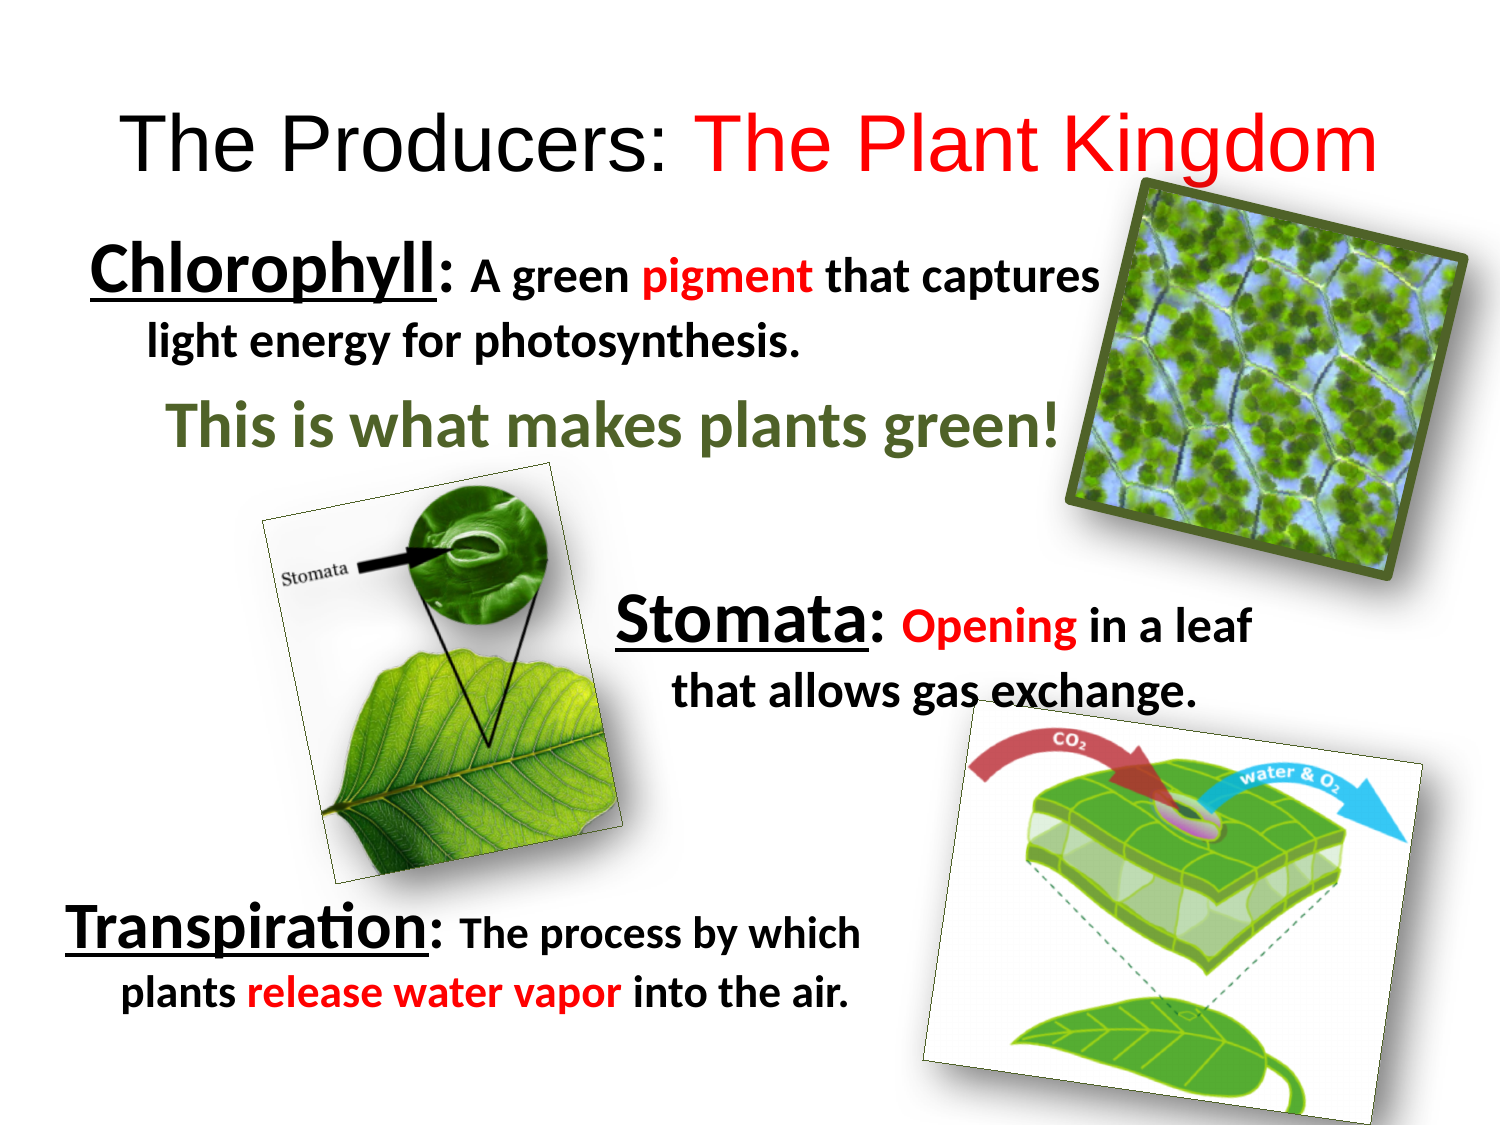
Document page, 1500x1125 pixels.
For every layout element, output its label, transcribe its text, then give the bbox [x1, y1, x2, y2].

picture [924, 729, 1422, 1124]
text_box Stomata: Opening in a leaf that allows gas exchange. [617, 562, 1350, 743]
title The Producers: The Plant Kingdom [75, 45, 1425, 218]
picture [263, 463, 622, 883]
picture [1076, 189, 1458, 570]
text_box Chlorophyll: A green pigment that captures light energy for photosynthesis. This is what makes plants green! [75, 212, 1150, 475]
list Transpiration: The process by which plants release water vapor into the air. [50, 875, 913, 1063]
